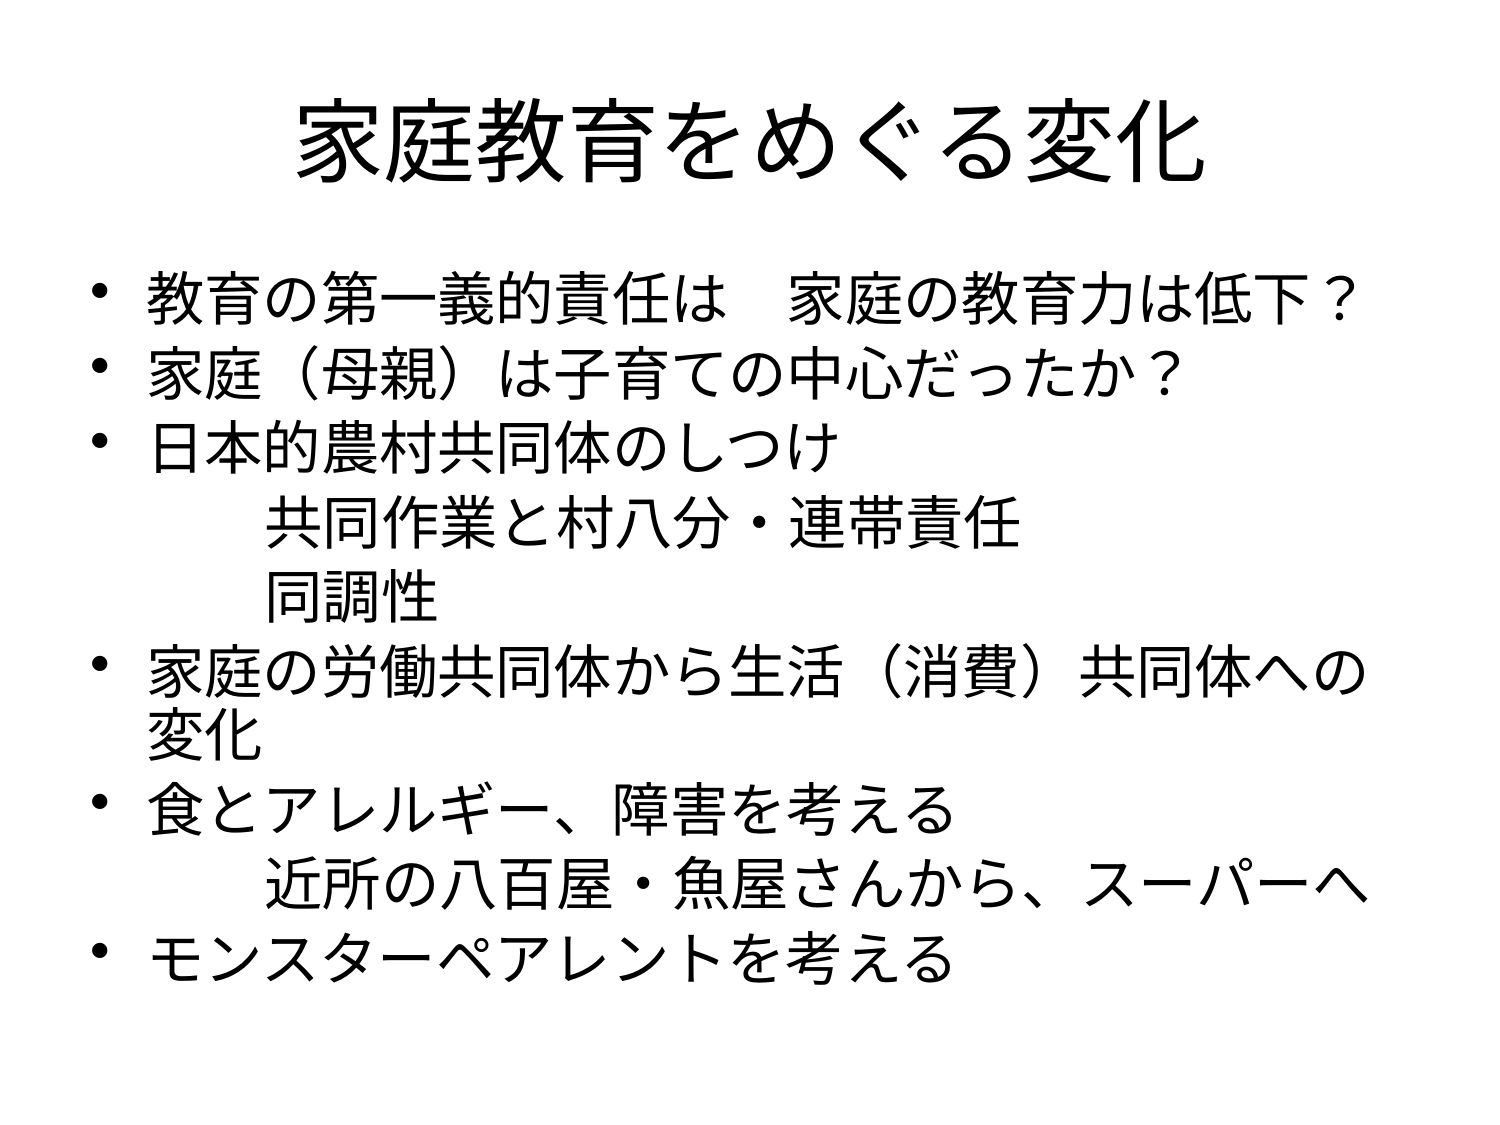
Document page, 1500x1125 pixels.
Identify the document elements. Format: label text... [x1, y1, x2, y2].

title 家庭教育をめぐる変化 [74, 44, 1426, 233]
list 教育の第一義的責任は 家庭の教育力は低下？ 家庭（母親）は子育ての中心だったか？ 日本的農村共同体のしつけ 共同作業と村八分・連帯責任 同調性 家庭の労働共同体から生活（消費）共同体への変化 食とアレルギー、障害を考える 近所の八百屋・魚屋さんから、スーパーへ モンスターペアレントを考える [74, 262, 1426, 1006]
